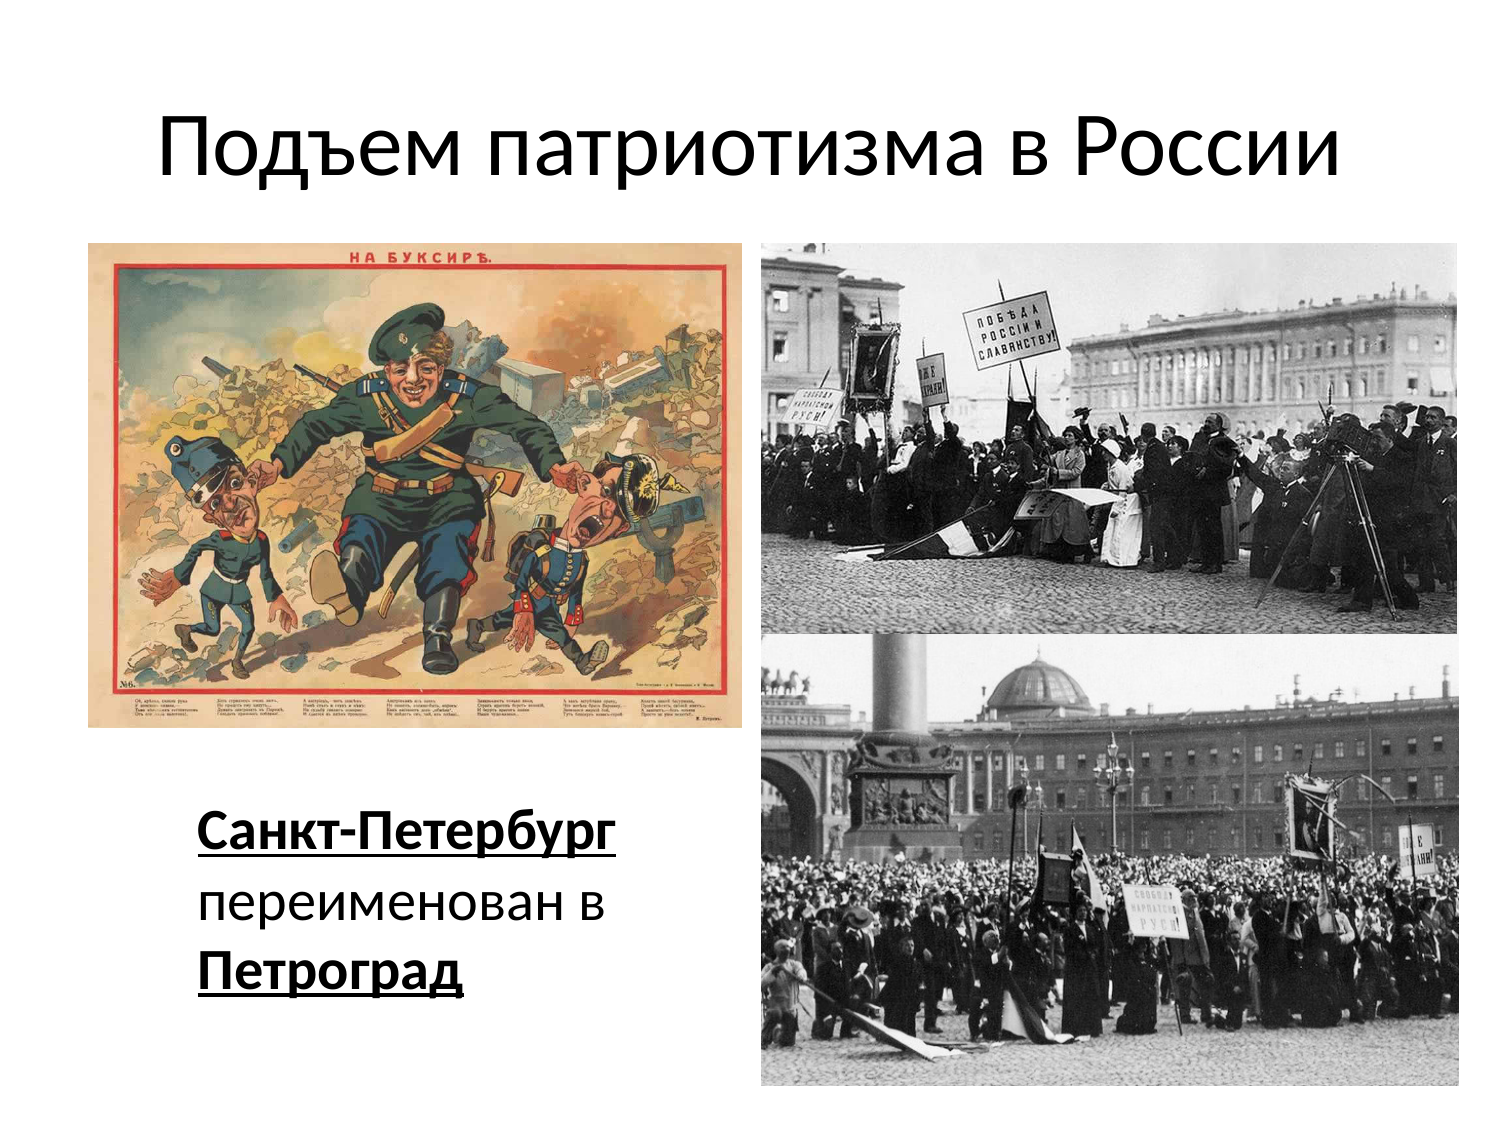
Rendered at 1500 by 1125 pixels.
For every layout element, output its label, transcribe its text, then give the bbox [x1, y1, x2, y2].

picture [88, 243, 742, 729]
picture [761, 243, 1459, 1086]
text_box Санкт-Петербург переименован в Петроград [183, 784, 750, 1009]
title Подъем патриотизма в России [75, 45, 1425, 233]
